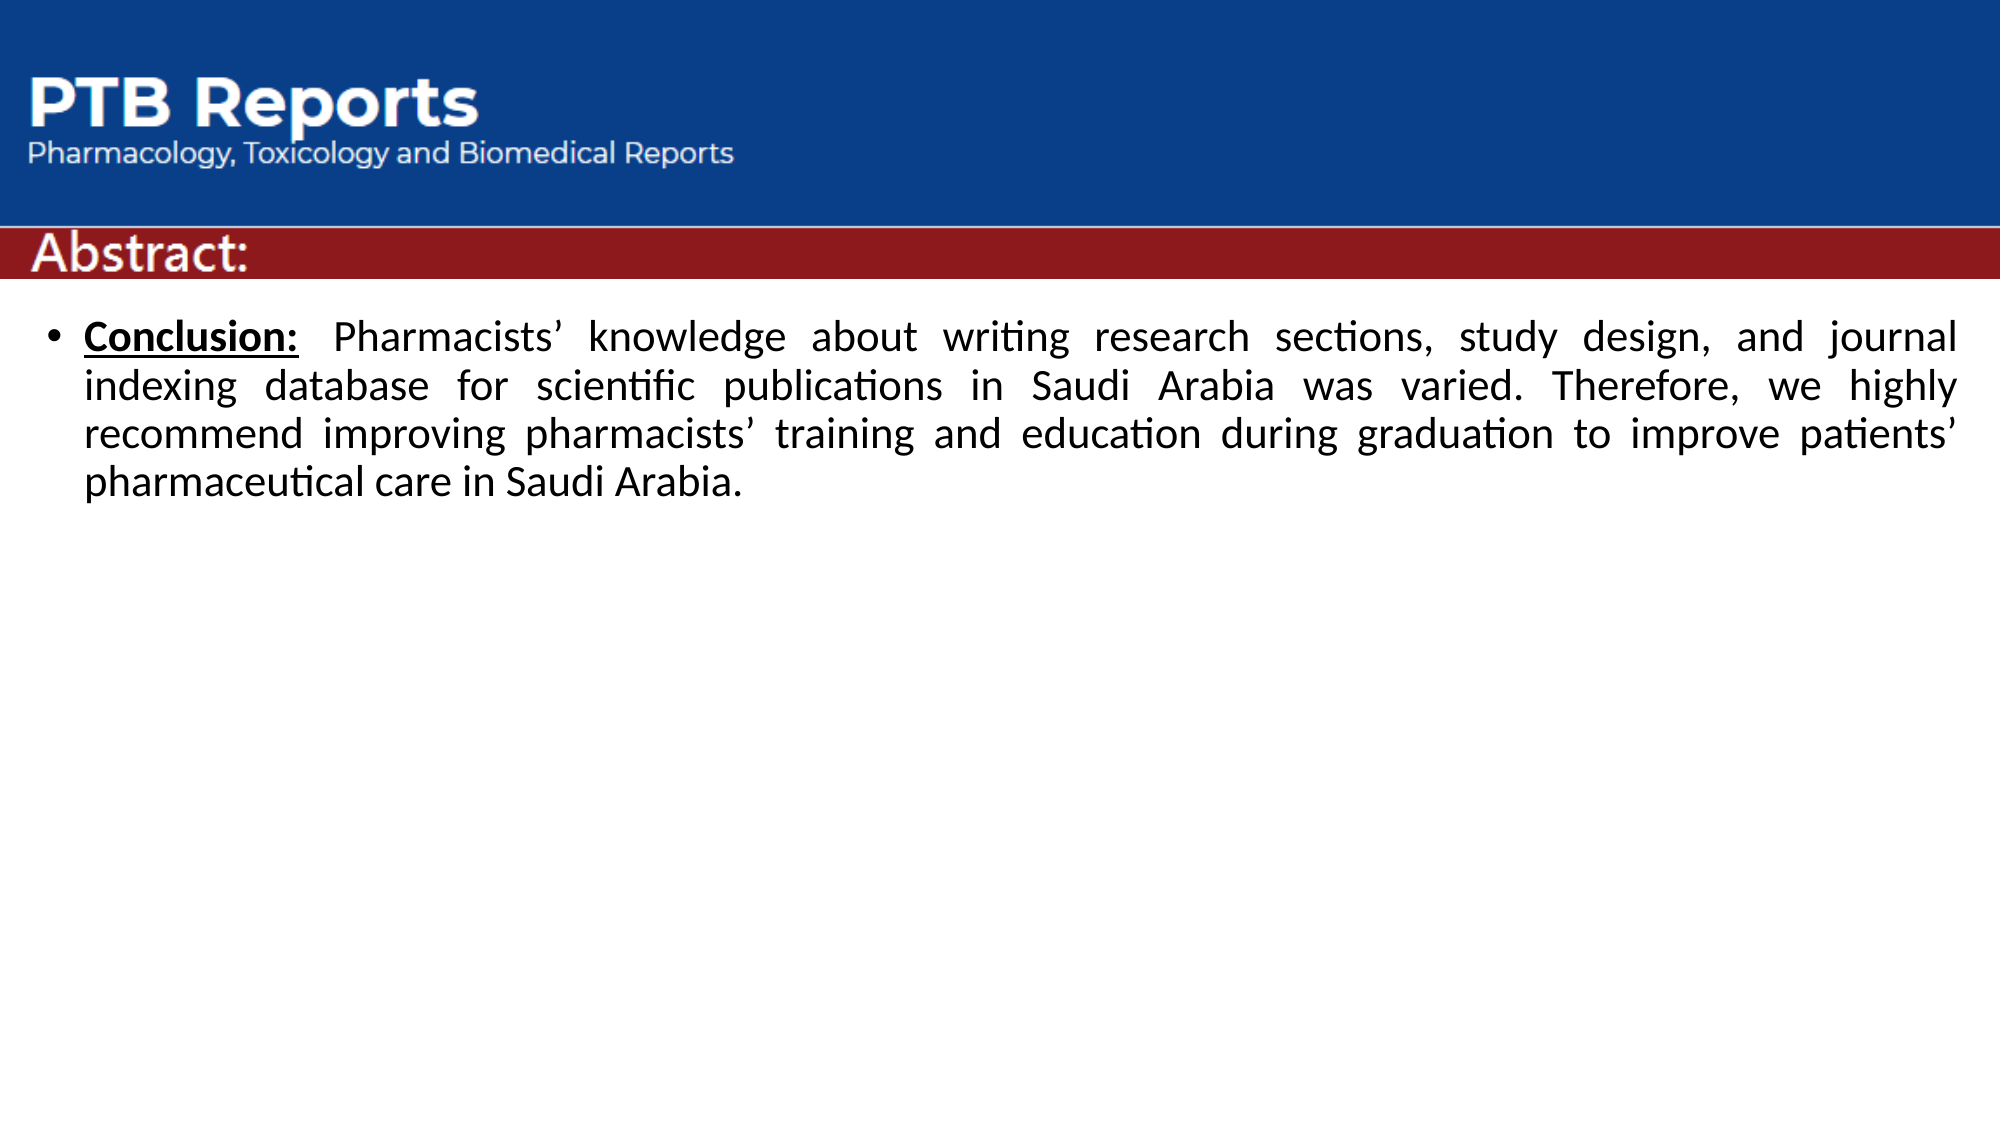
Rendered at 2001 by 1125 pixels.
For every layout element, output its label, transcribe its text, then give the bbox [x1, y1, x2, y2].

list Conclusion: Pharmacists’ knowledge about writing research sections, study design, and journal indexing database for scientific publications in Saudi Arabia was varied. Therefore, we highly recommend improving pharmacists’ training and education during graduation to improve patients’ pharmaceutical care in Saudi Arabia. [31, 305, 1976, 1125]
picture [0, 0, 2000, 279]
